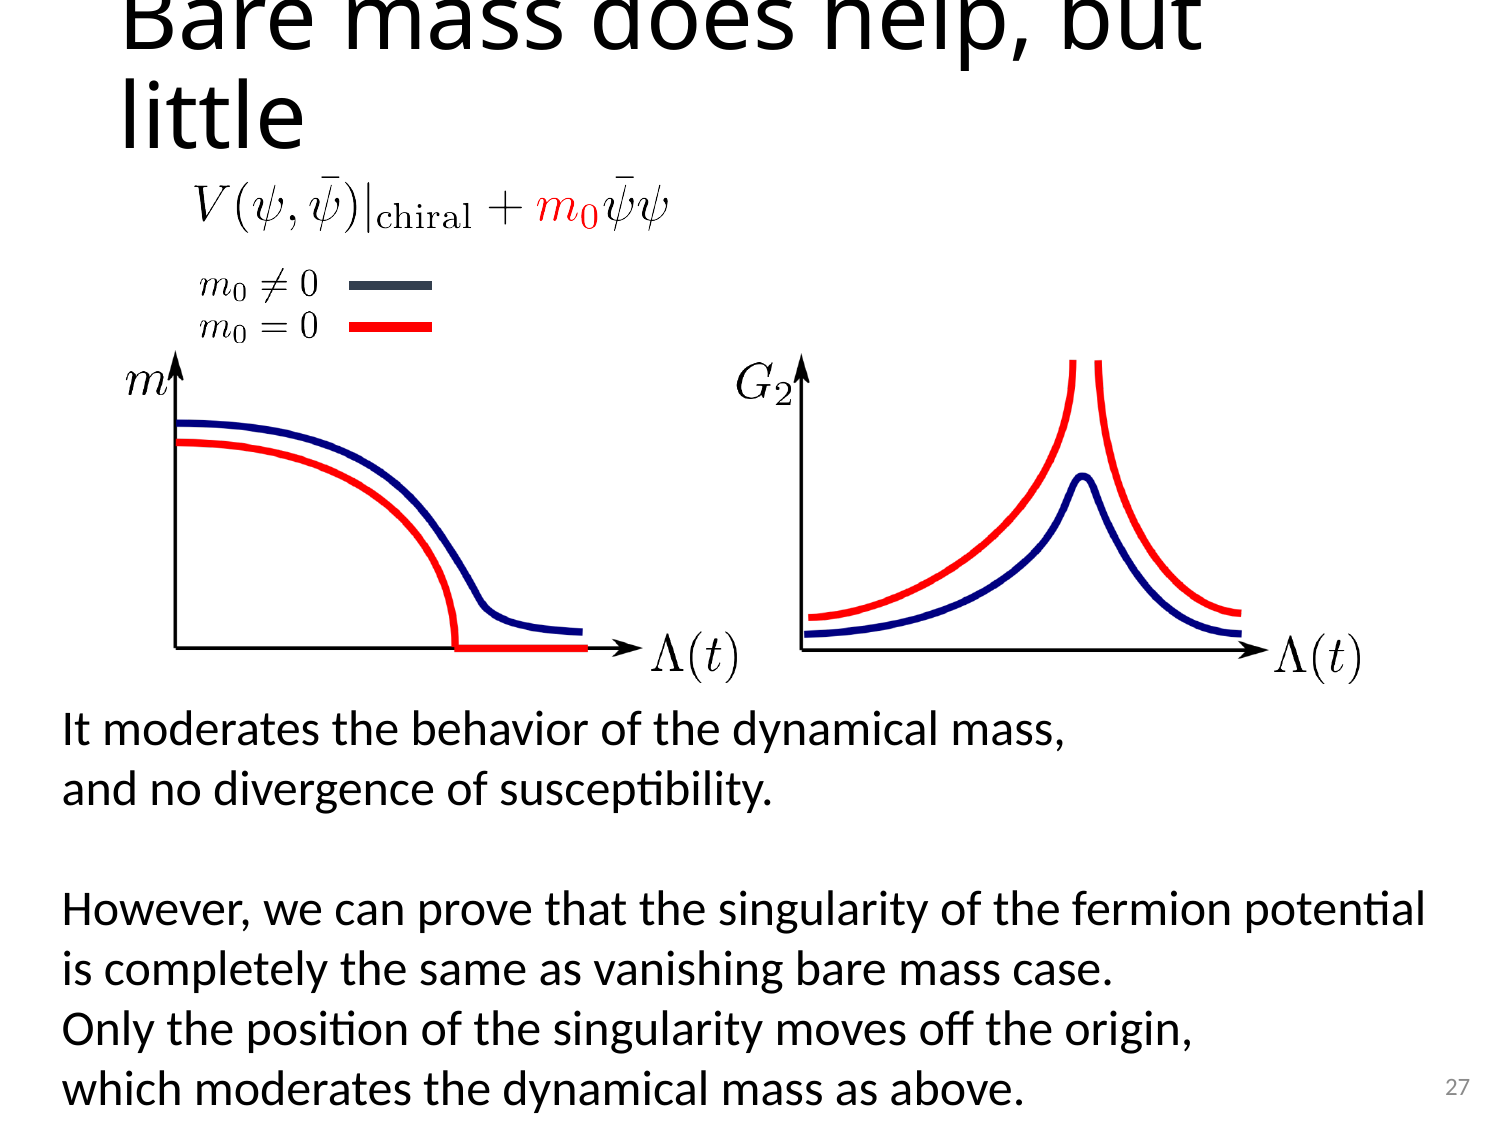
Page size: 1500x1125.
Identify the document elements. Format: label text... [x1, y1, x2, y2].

picture [194, 176, 668, 233]
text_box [199, 267, 432, 343]
slide_number 27 [1454, 1055, 1486, 1116]
picture [736, 361, 791, 405]
text_box It moderates the behavior of the dynamical mass, and no divergence of susceptibility. However, we can prove that the singularity of the fermion potential is completely the same as vanishing bare mass case. Only the position of the singularity moves off the origin, which moderates the dynamical mass as above. [46, 688, 1454, 1123]
picture [125, 350, 643, 657]
picture [1274, 633, 1360, 685]
title Bare mass does help, but little [103, 0, 1398, 142]
picture [792, 352, 1269, 659]
picture [651, 631, 737, 683]
